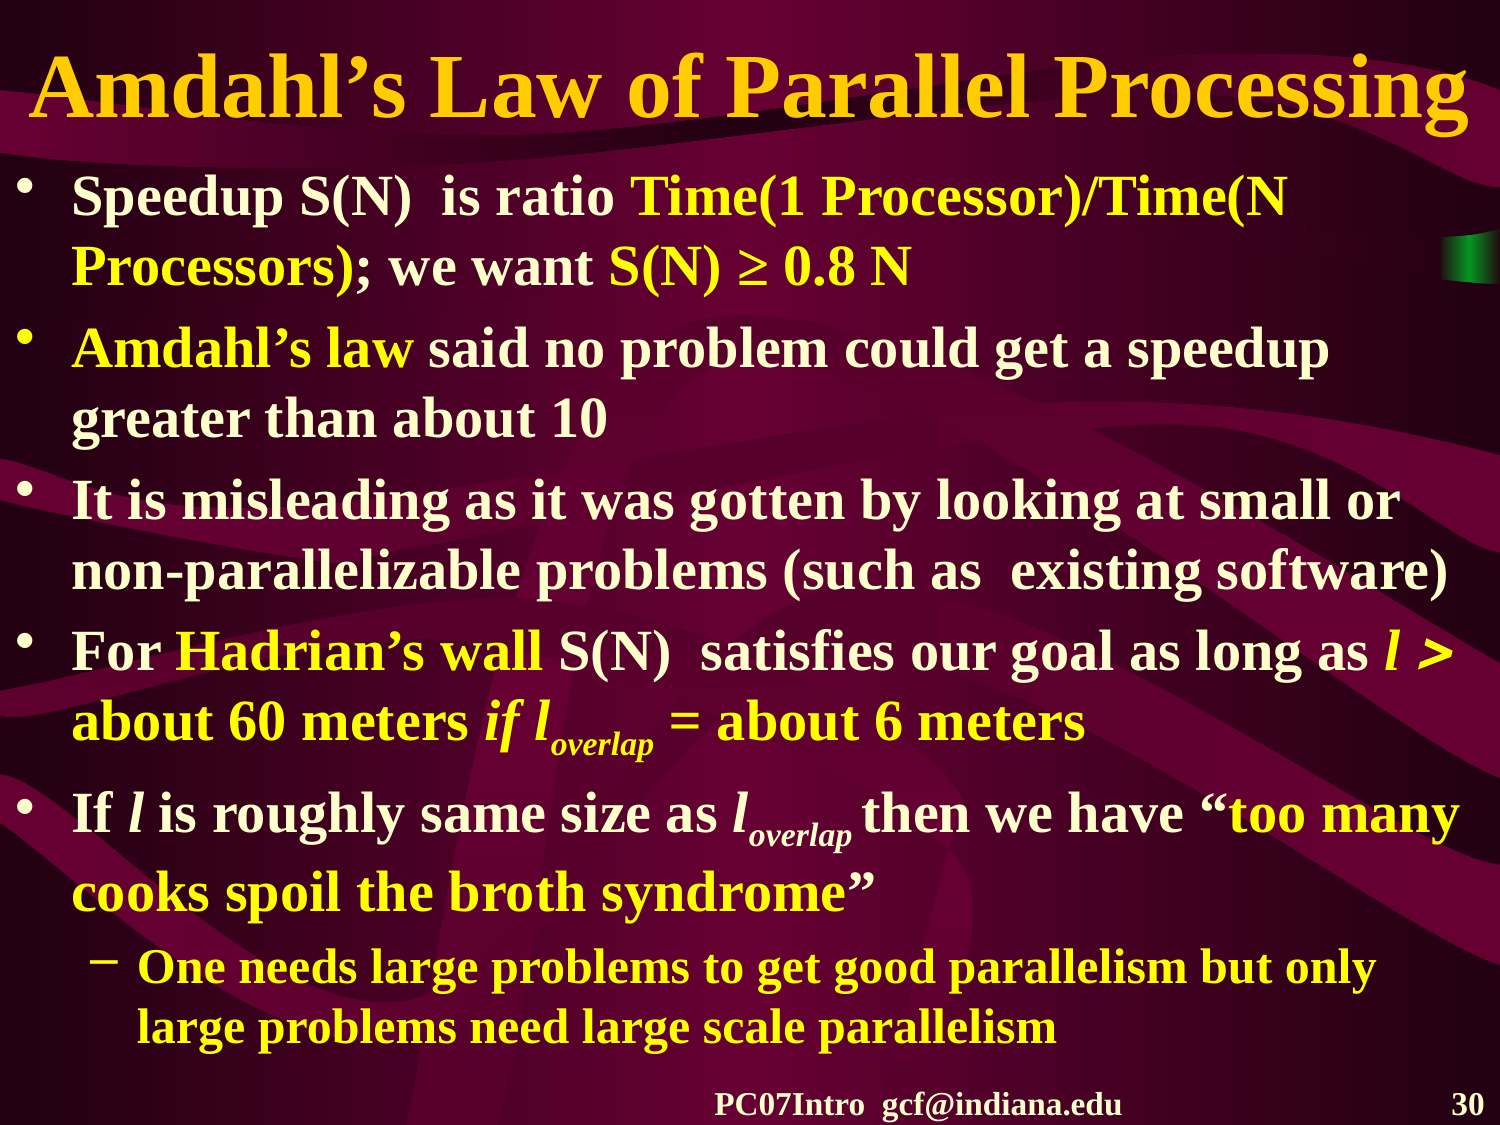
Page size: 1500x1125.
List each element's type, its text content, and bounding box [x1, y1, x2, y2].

footer PC07Intro gcf@indiana.edu [549, 1100, 1187, 1125]
title Amdahl’s Law of Parallel Processing [0, 0, 1500, 149]
slide_number 30 [1187, 1100, 1500, 1125]
list Speedup S(N) is ratio Time(1 Processor)/Time(N Processors); we want S(N) ≥ 0.8 N Amdahl’s law said no problem could get a speedup greater than about 10 It is misleading as it was gotten by looking at small or non-parallelizable problems (such as existing software) For Hadrian’s wall S(N) satisfies our goal as long as l  about 60 meters if loverlap = about 6 meters If l is roughly same size as loverlap then we have “too many cooks spoil the broth syndrome” One needs large problems to get good parallelism but only large problems need large scale parallelism [0, 149, 1500, 1100]
